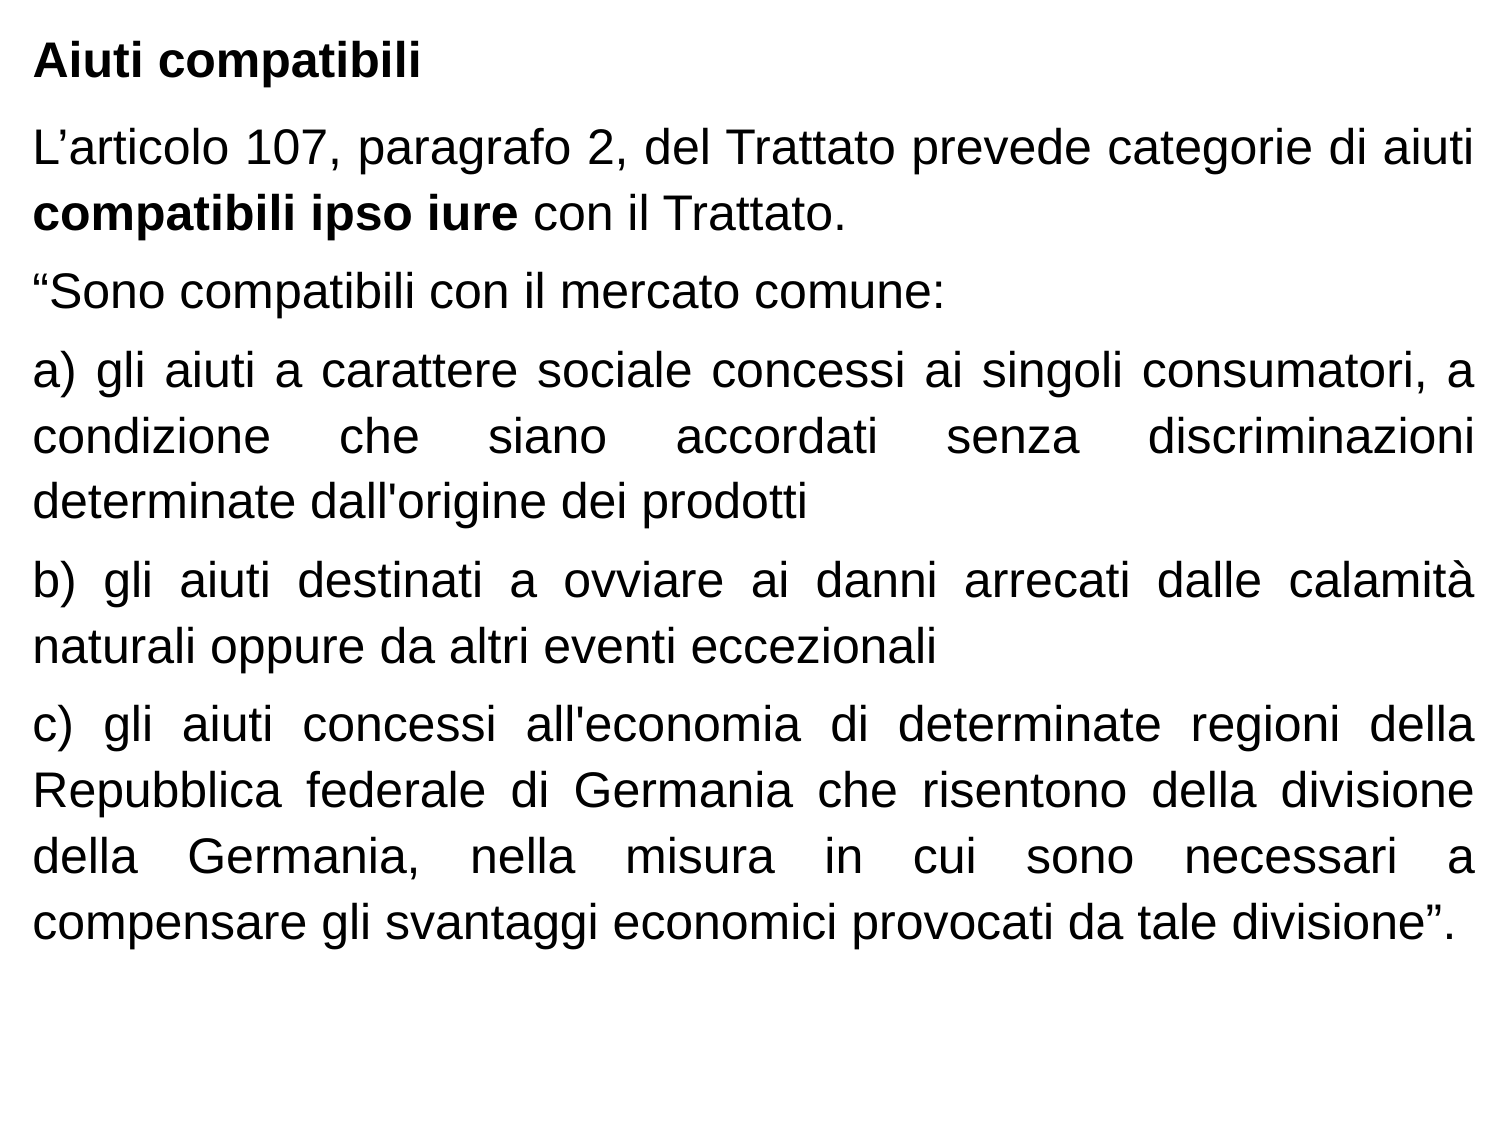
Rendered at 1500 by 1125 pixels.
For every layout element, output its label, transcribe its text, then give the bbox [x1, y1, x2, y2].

title Aiuti compatibili [17, 13, 1412, 100]
text_box L’articolo 107, paragrafo 2, del Trattato prevede categorie di aiuti compatibili ipso iure con il Trattato. “Sono compatibili con il mercato comune: a) gli aiuti a carattere sociale concessi ai singoli consumatori, a condizione che siano accordati senza discriminazioni determinate dall'origine dei prodotti b) gli aiuti destinati a ovviare ai danni arrecati dalle calamità naturali oppure da altri eventi eccezionali c) gli aiuti concessi all'economia di determinate regioni della Repubblica federale di Germania che risentono della divisione della Germania, nella misura in cui sono necessari a compensare gli svantaggi economici provocati da tale divisione”. [17, 100, 1490, 958]
